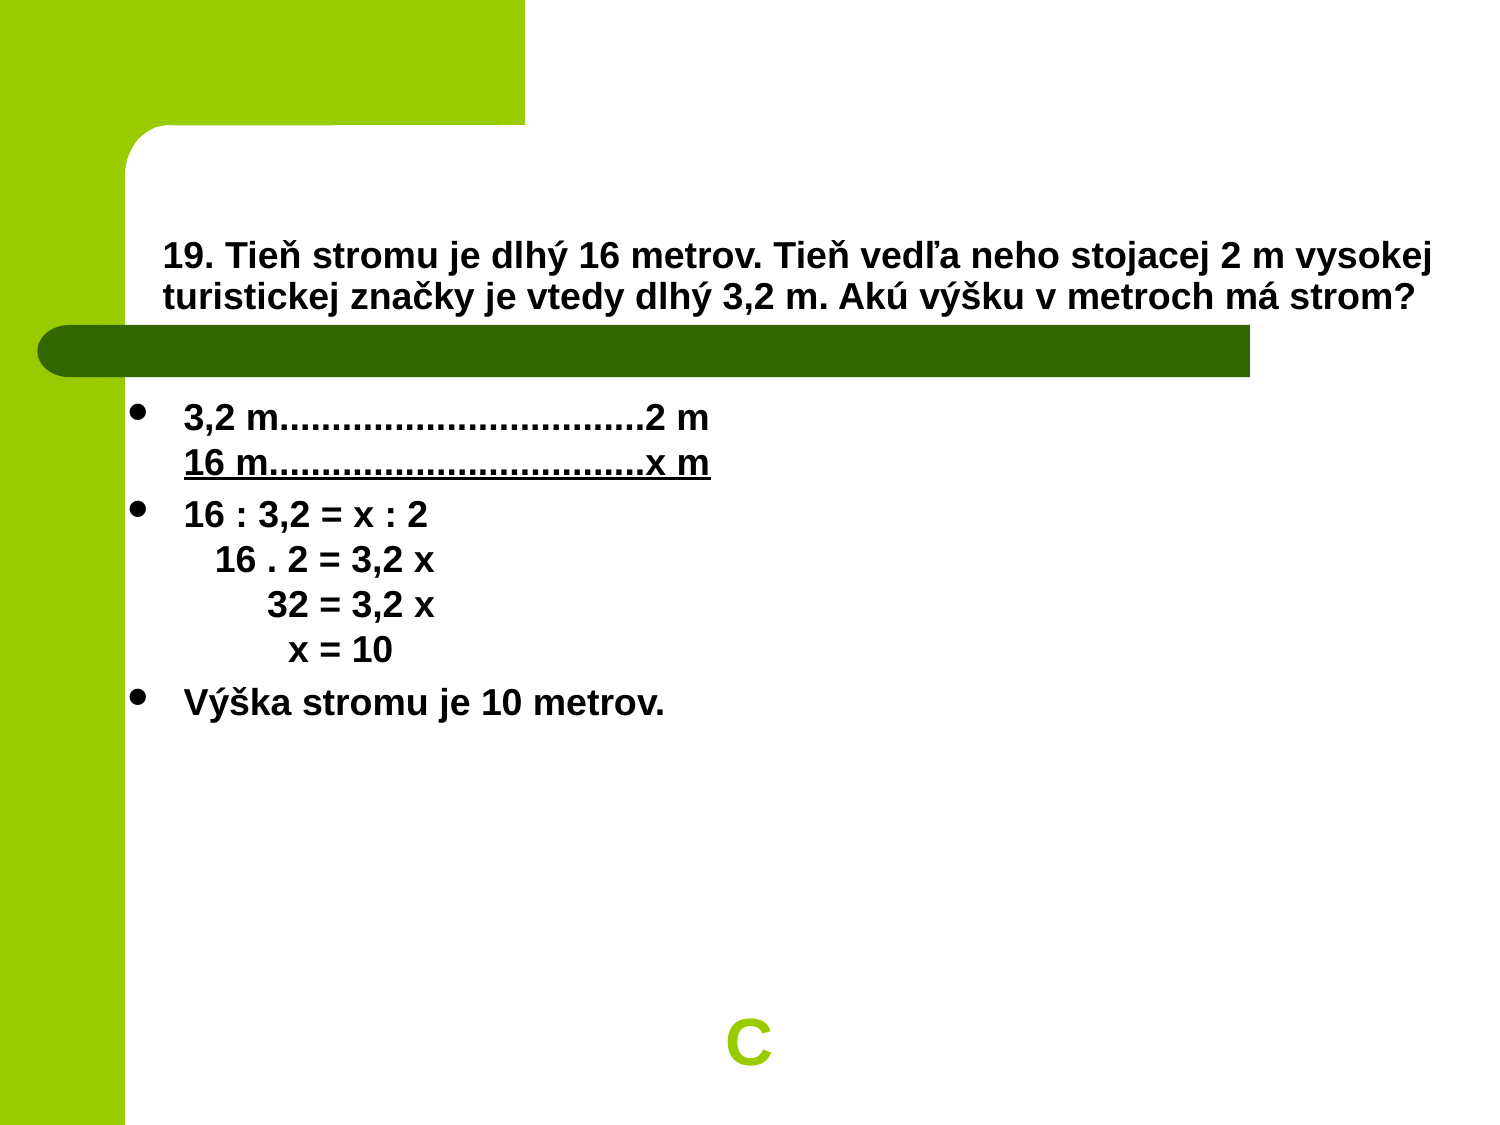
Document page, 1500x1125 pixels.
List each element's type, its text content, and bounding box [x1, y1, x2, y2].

list 3,2 m...................................2 m 16 m....................................x m 16 : 3,2 = x : 2 16 . 2 = 3,2 x 32 = 3,2 x x = 10 Výška stromu je 10 metrov. C [111, 385, 1388, 1125]
title 19. Tieň stromu je dlhý 16 metrov. Tieň vedľa neho stojacej 2 m vysokej turistickej značky je vtedy dlhý 3,2 m. Akú výšku v metroch má strom? [147, 136, 1451, 325]
